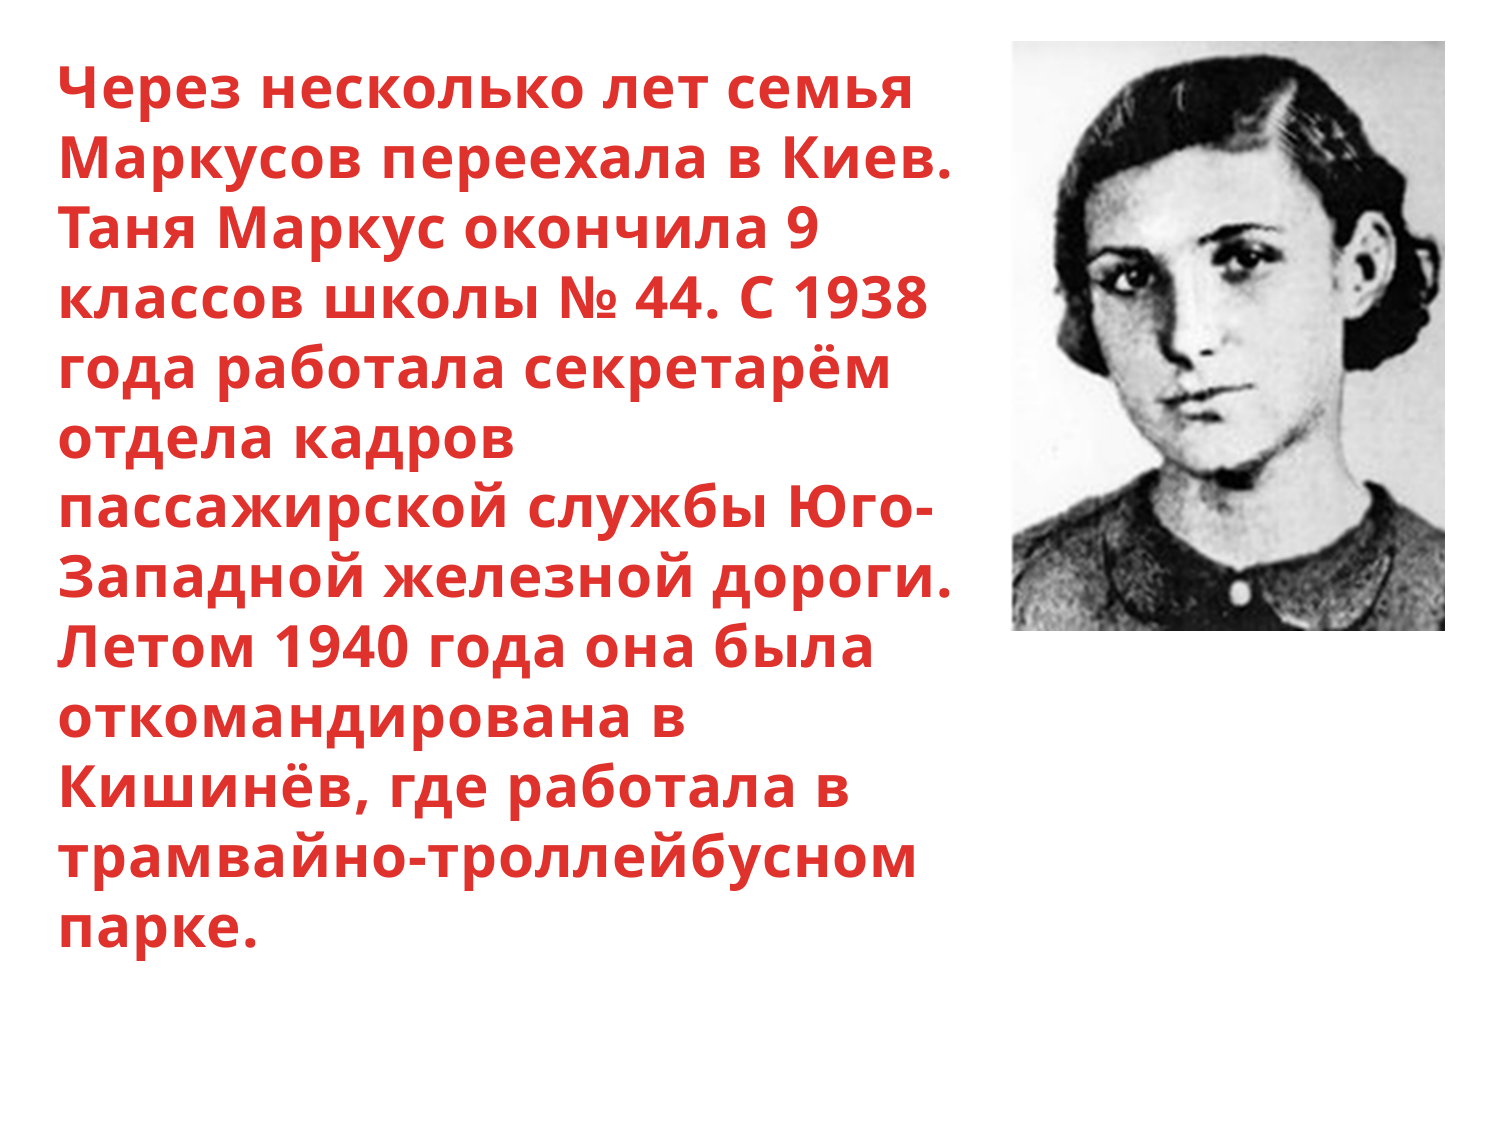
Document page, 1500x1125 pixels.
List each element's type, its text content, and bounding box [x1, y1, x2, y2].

text_box Через несколько лет семья Маркусов переехала в Киев. Таня Маркус окончила 9 классов школы № 44. С 1938 года работала секретарём отдела кадров пассажирской службы Юго-Западной железной дороги. Летом 1940 года она была откомандирована в Кишинёв, где работала в трамвайно-троллейбусном парке. [42, 42, 983, 967]
picture [1009, 40, 1446, 631]
